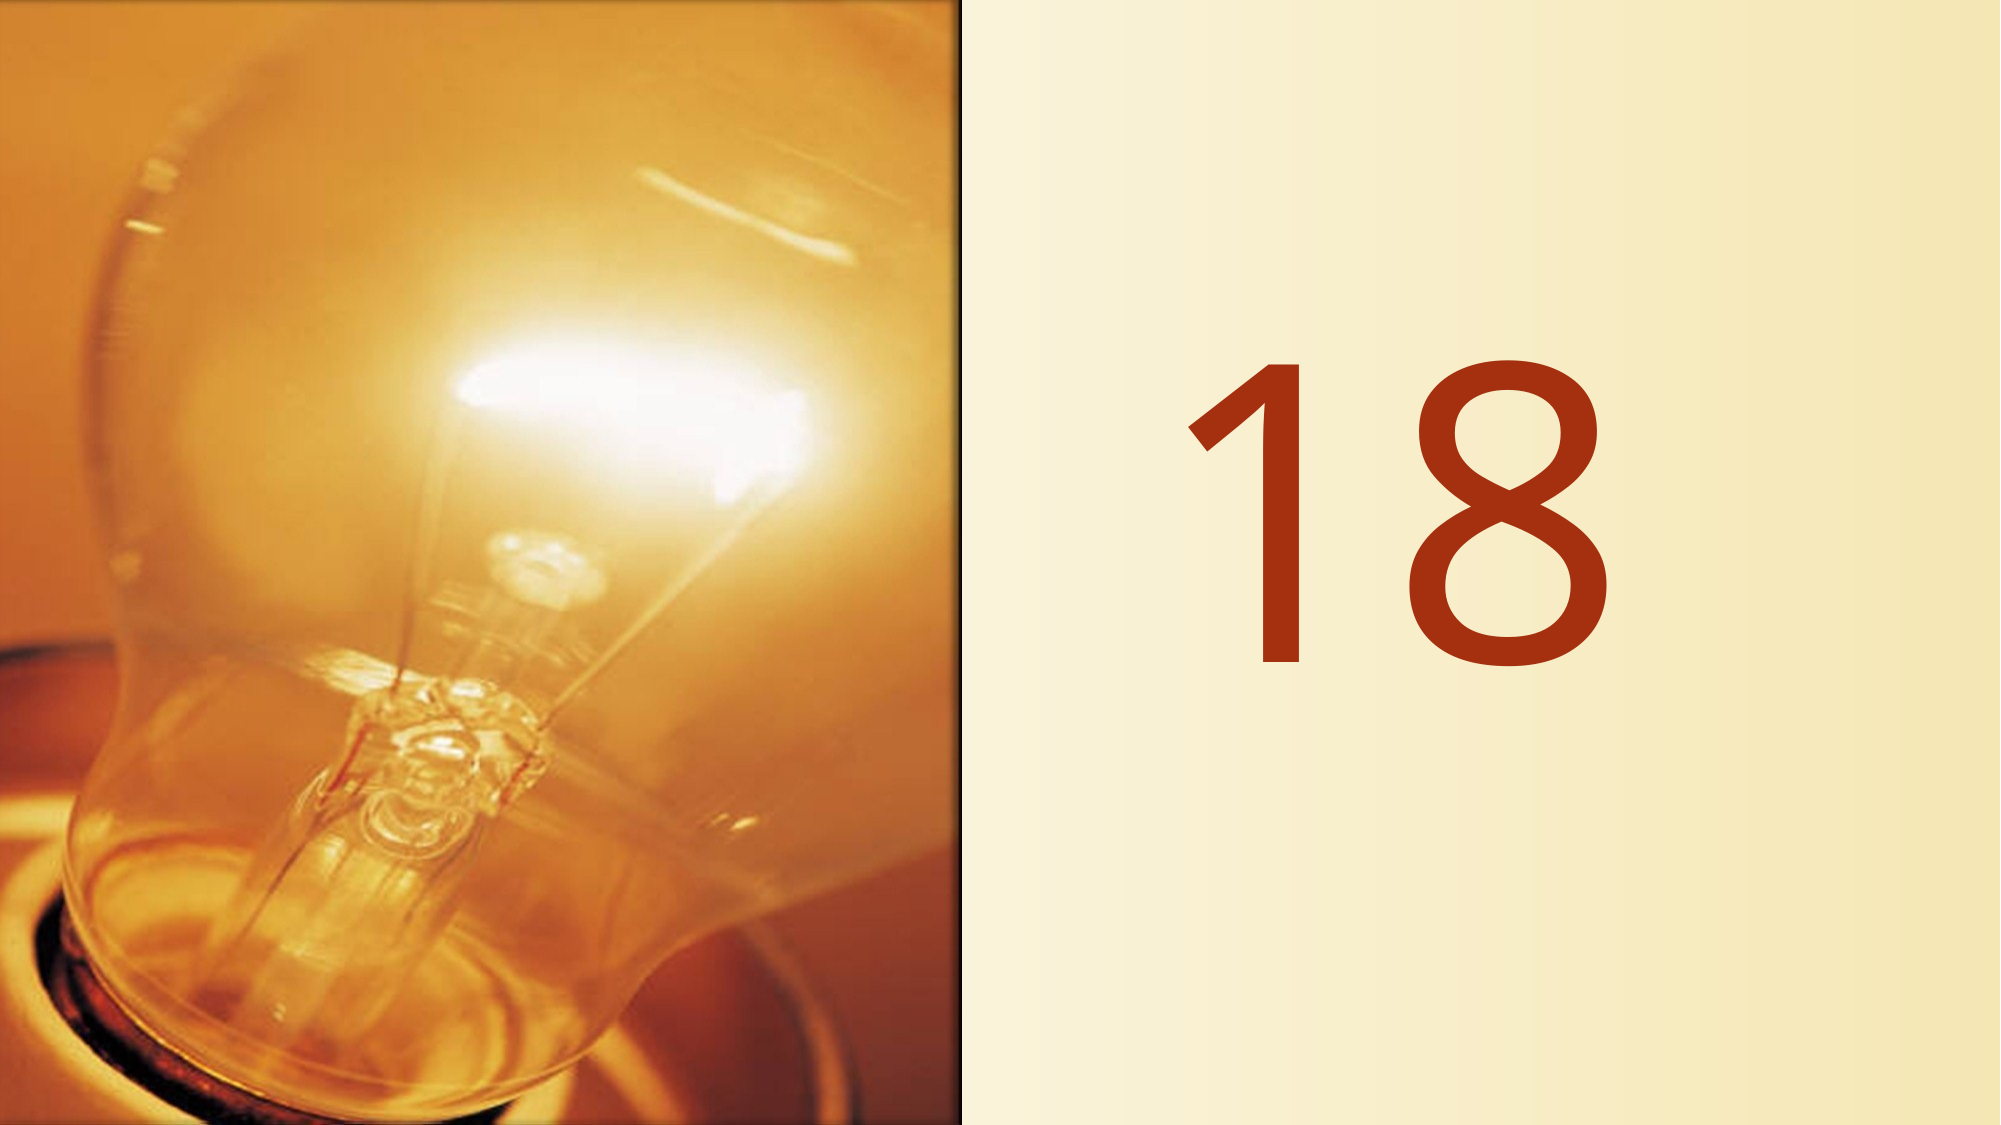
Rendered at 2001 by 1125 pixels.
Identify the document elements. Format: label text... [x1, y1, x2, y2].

title 18 [986, 59, 1934, 754]
picture [0, 0, 962, 1125]
